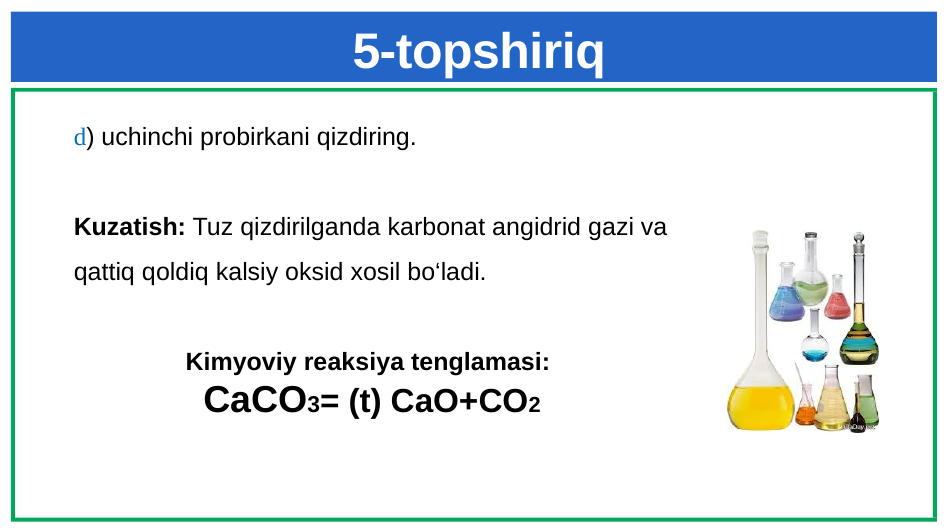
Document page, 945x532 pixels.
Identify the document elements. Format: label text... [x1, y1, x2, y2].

picture [727, 229, 880, 433]
text_box d) uchinchi probirkani qizdiring. Kuzatish: Tuz qizdirilganda karbonat angidrid gazi va qattiq qoldiq kalsiy oksid xosil bo‘ladi. Kimyoviy reaksiya tenglamasi: CaCO3= (t) CaO+CO2 [58, 98, 685, 428]
title 5-topshiriq [77, 21, 881, 85]
